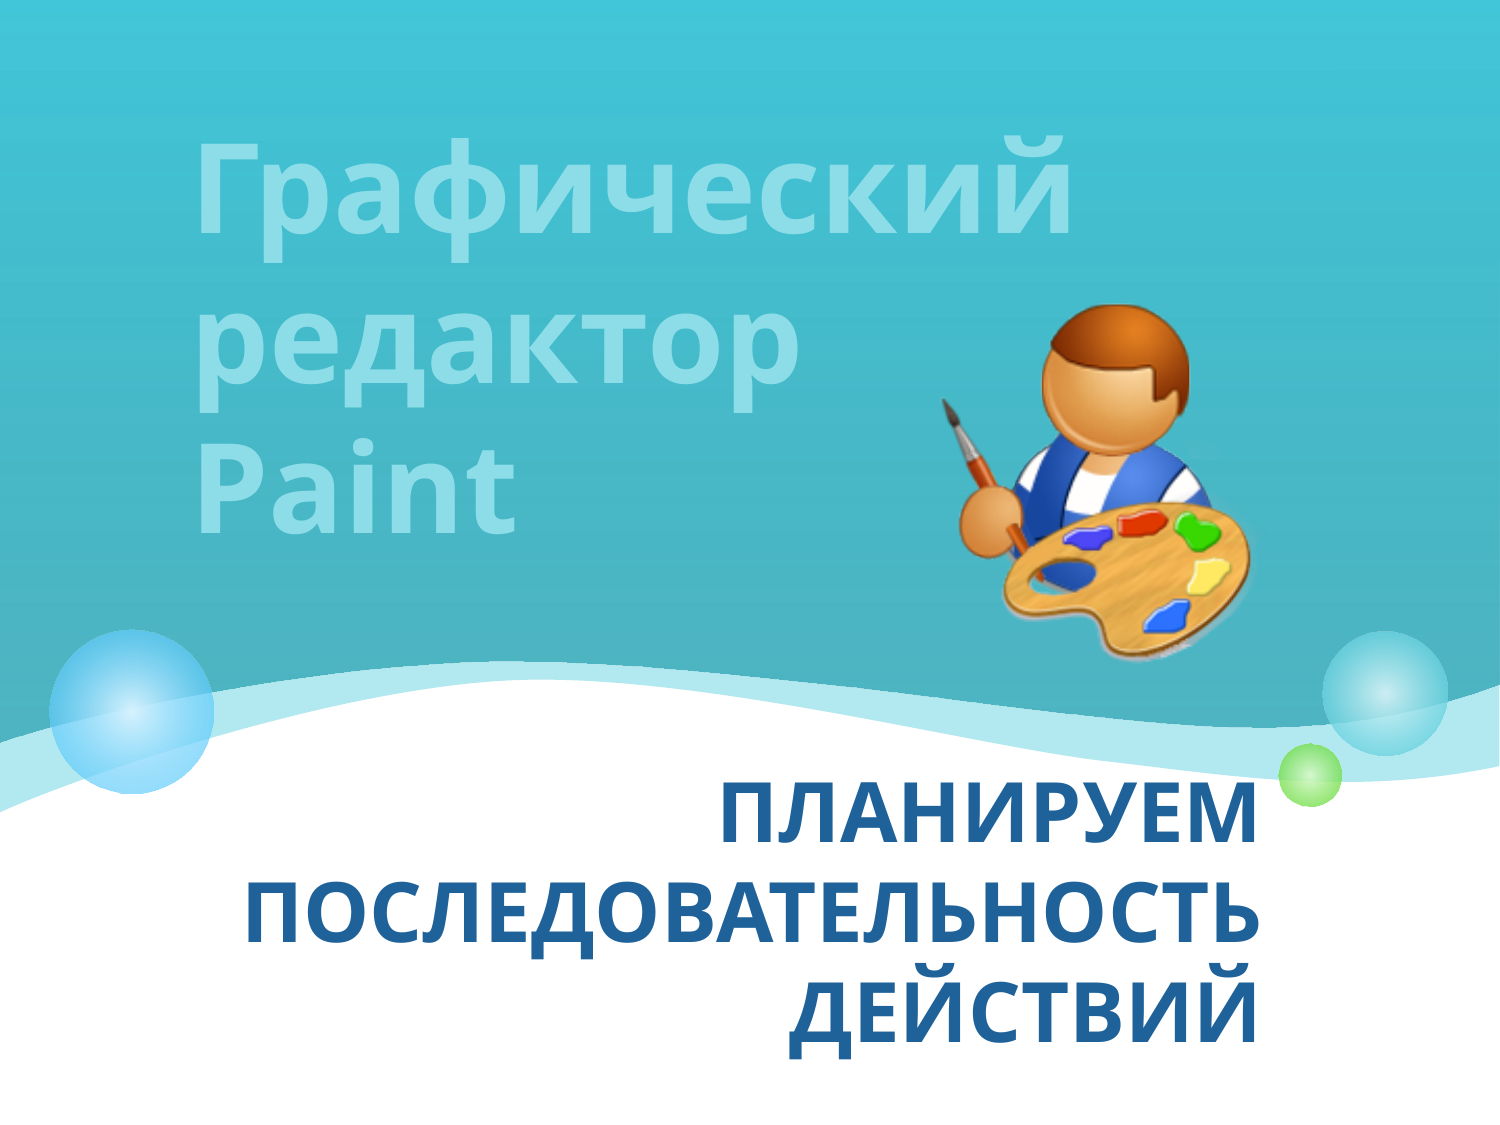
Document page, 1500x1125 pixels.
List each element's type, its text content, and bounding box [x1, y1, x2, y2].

text_box Графический редактор Paint [175, 58, 1289, 608]
picture [925, 292, 1302, 669]
text_box Планируем последовательность действий [210, 752, 1278, 1114]
